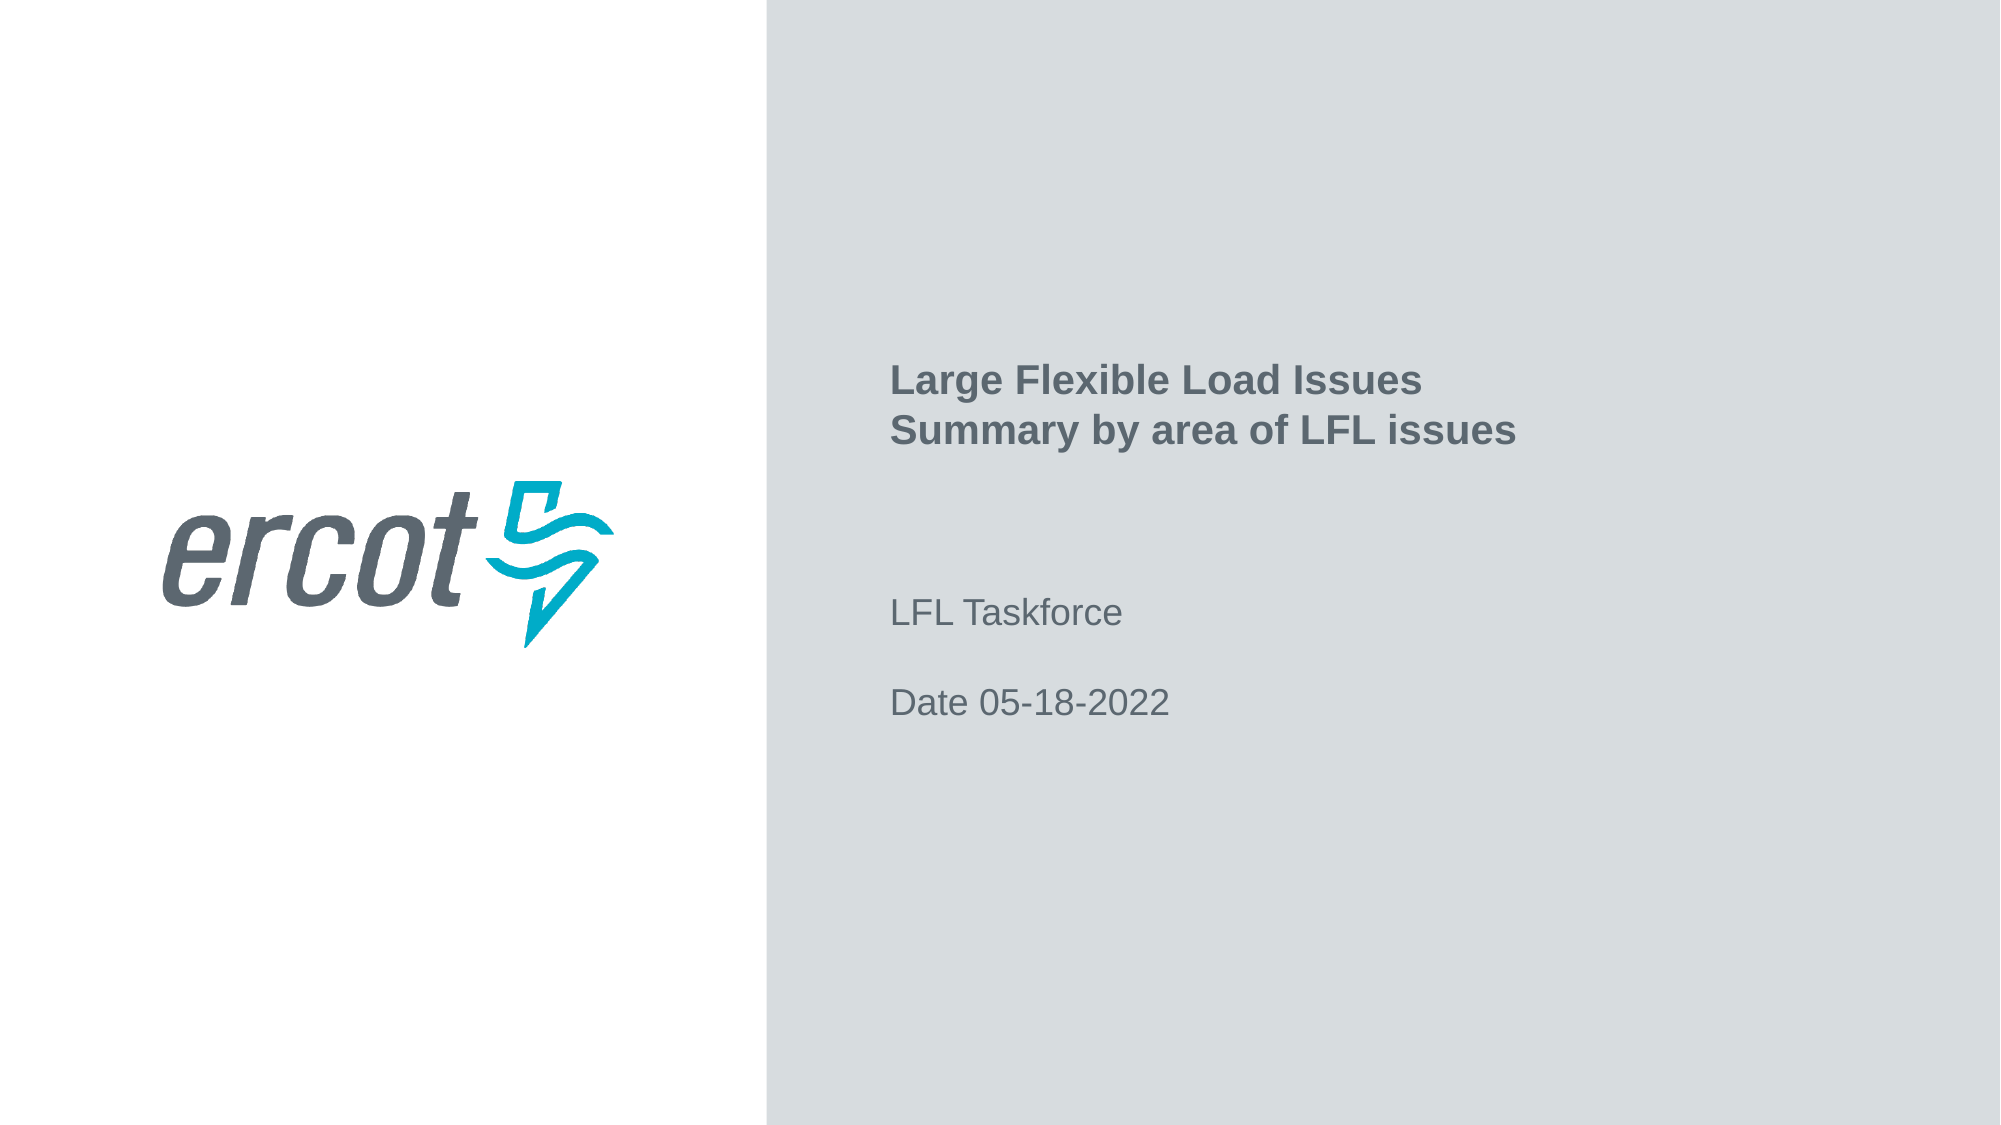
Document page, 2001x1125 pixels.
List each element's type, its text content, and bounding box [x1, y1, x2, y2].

picture [153, 471, 622, 654]
text_box Large Flexible Load Issues Summary by area of LFL issues LFL Taskforce Date 05-18-2022 [875, 345, 1802, 731]
